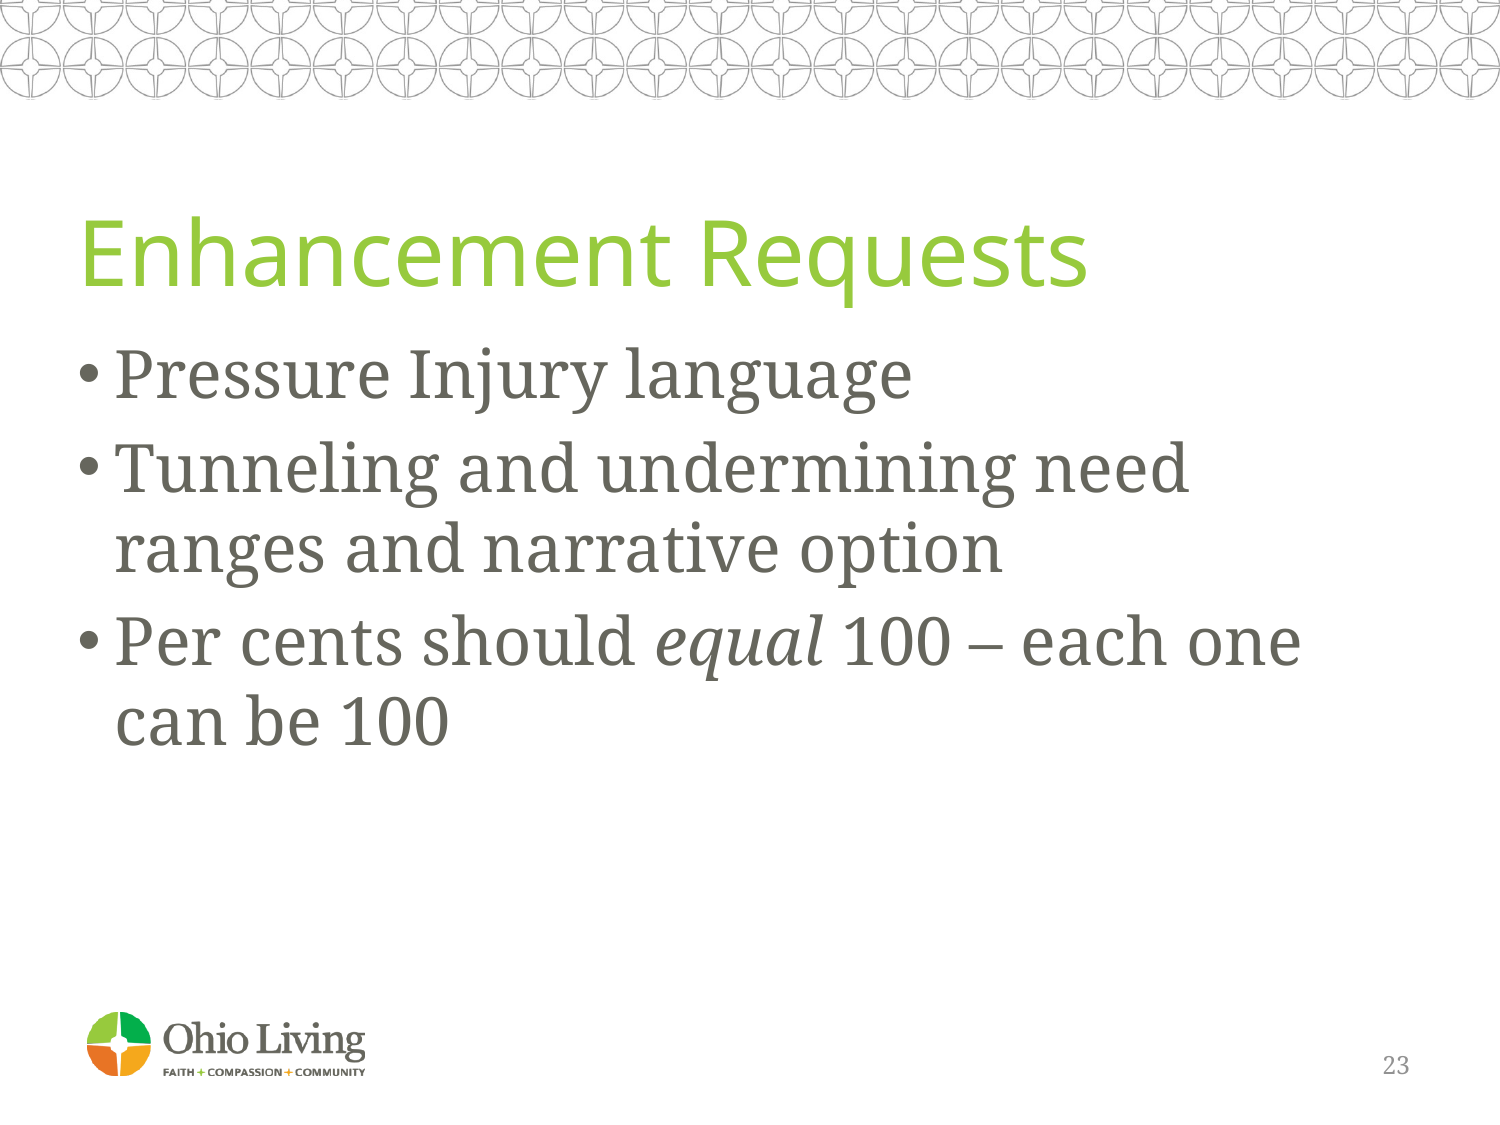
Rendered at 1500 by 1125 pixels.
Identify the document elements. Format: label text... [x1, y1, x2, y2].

title Enhancement Requests [62, 187, 1413, 325]
picture [0, 0, 1500, 100]
picture [87, 1012, 365, 1076]
list Pressure Injury language Tunneling and undermining need ranges and narrative option Per cents should equal 100 – each one can be 100 [62, 324, 1425, 813]
slide_number 23 [1074, 1042, 1425, 1103]
